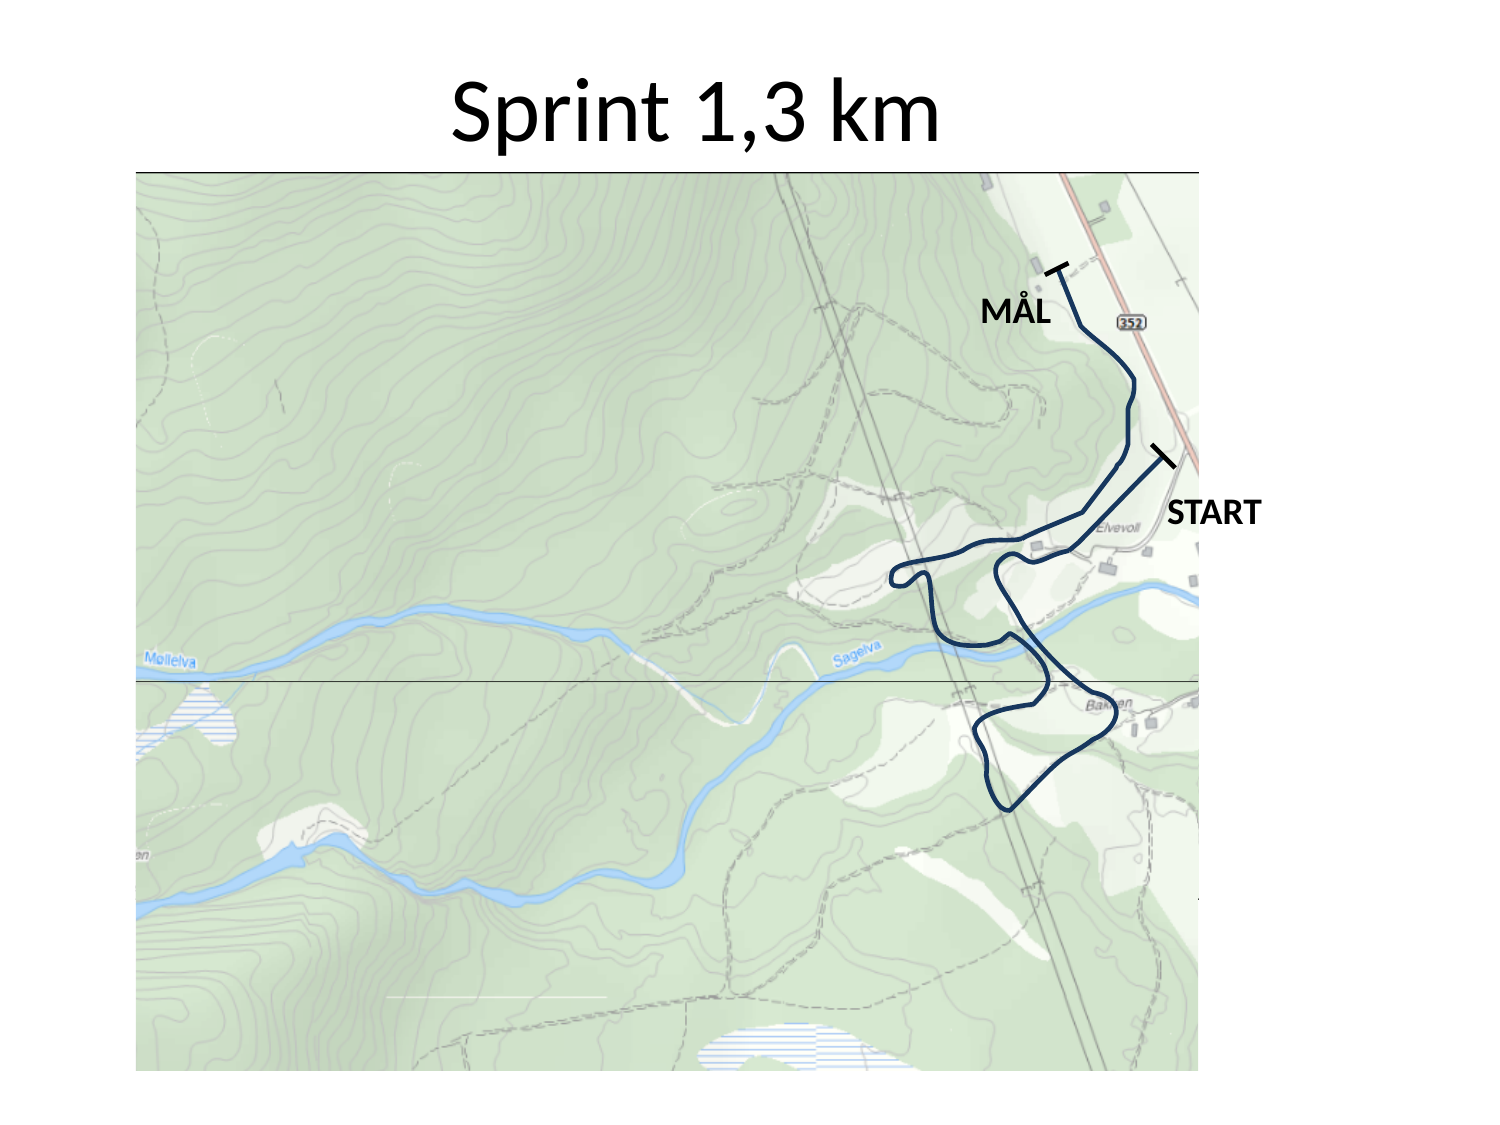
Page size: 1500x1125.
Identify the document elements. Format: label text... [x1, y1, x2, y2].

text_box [1151, 444, 1176, 469]
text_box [135, 172, 1200, 1071]
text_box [1044, 262, 1069, 275]
text_box START [1204, 479, 1277, 540]
text_box Sprint 1,3 km [435, 42, 959, 168]
